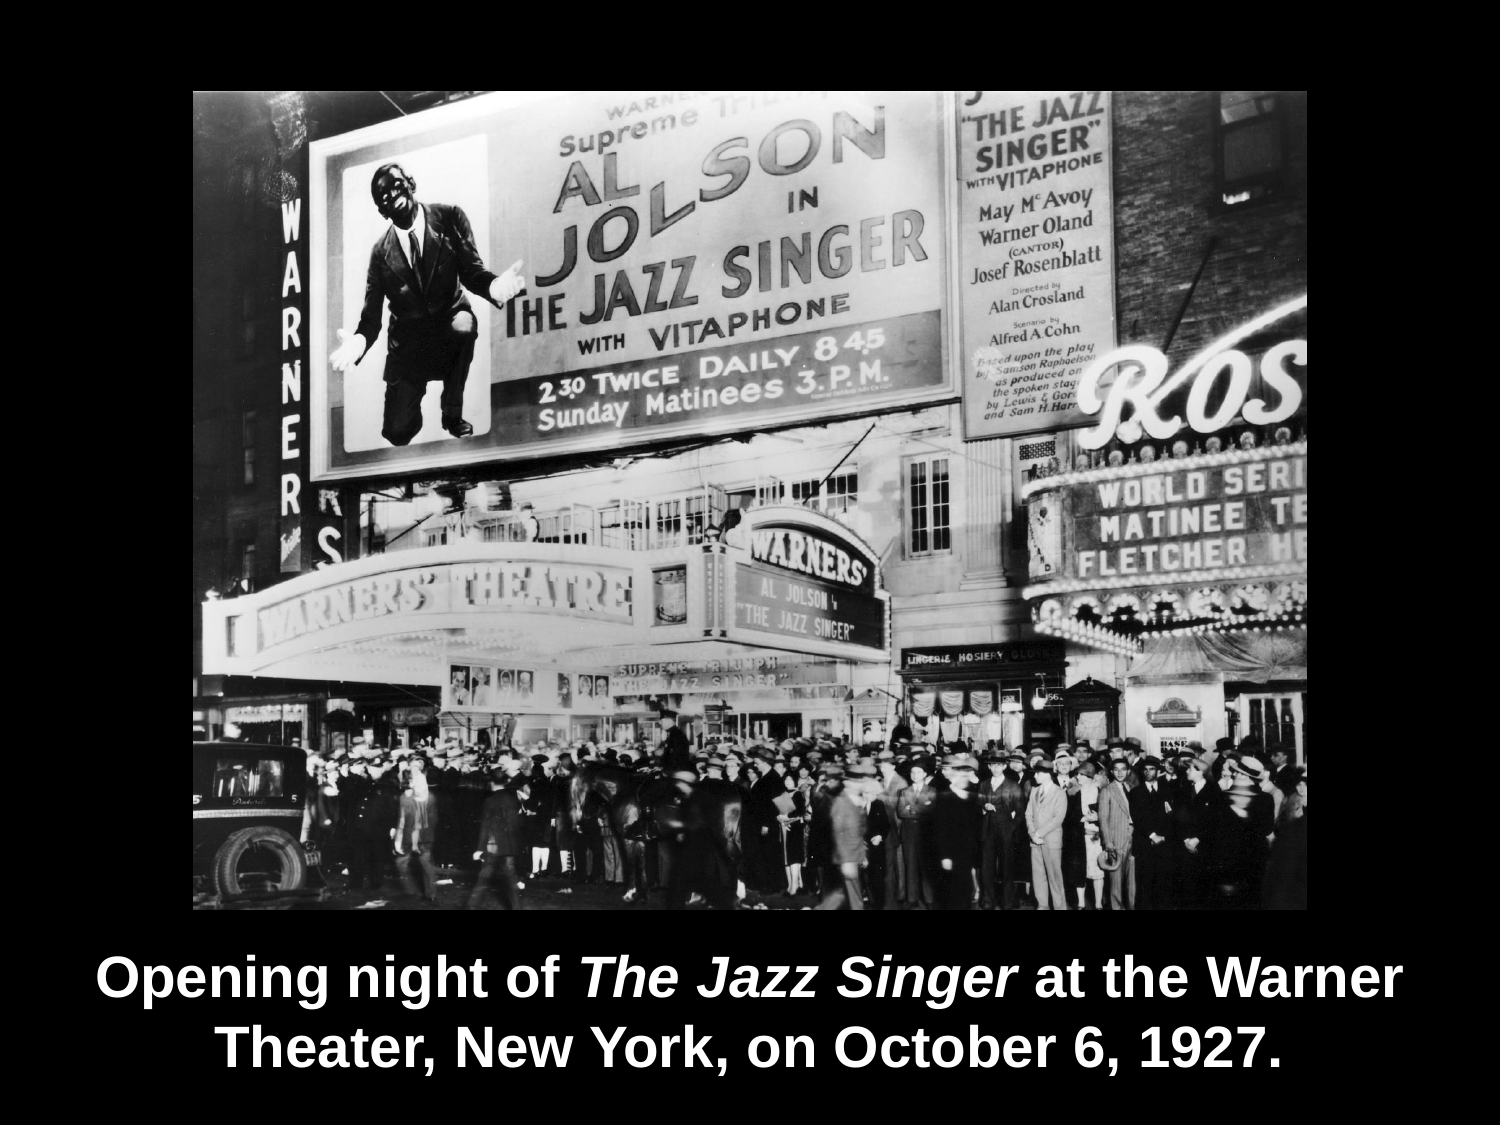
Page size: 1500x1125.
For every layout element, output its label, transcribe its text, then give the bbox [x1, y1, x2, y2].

picture [193, 91, 1307, 910]
text_box Opening night of The Jazz Singer at the Warner Theater, New York, on October 6, 1927. [0, 932, 1500, 1087]
